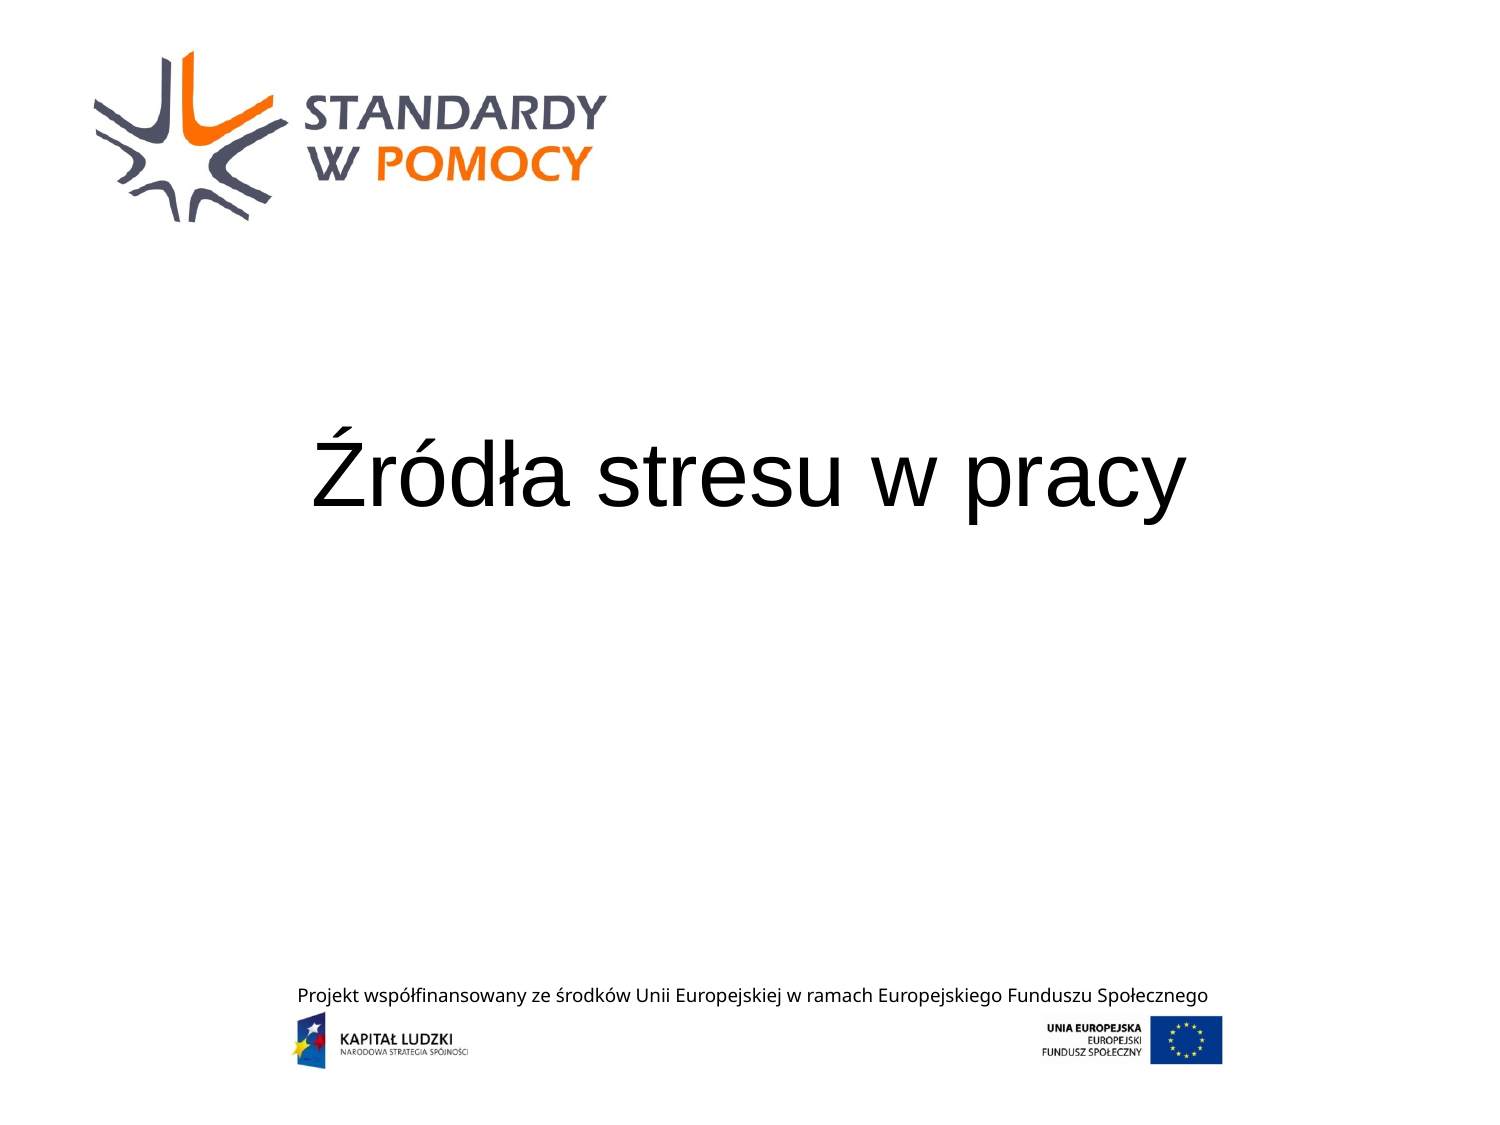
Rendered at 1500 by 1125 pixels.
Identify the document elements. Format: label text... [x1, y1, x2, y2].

title Źródła stresu w pracy [112, 349, 1388, 591]
picture [289, 1011, 468, 1071]
picture [4, 28, 716, 315]
picture [1041, 1014, 1223, 1065]
